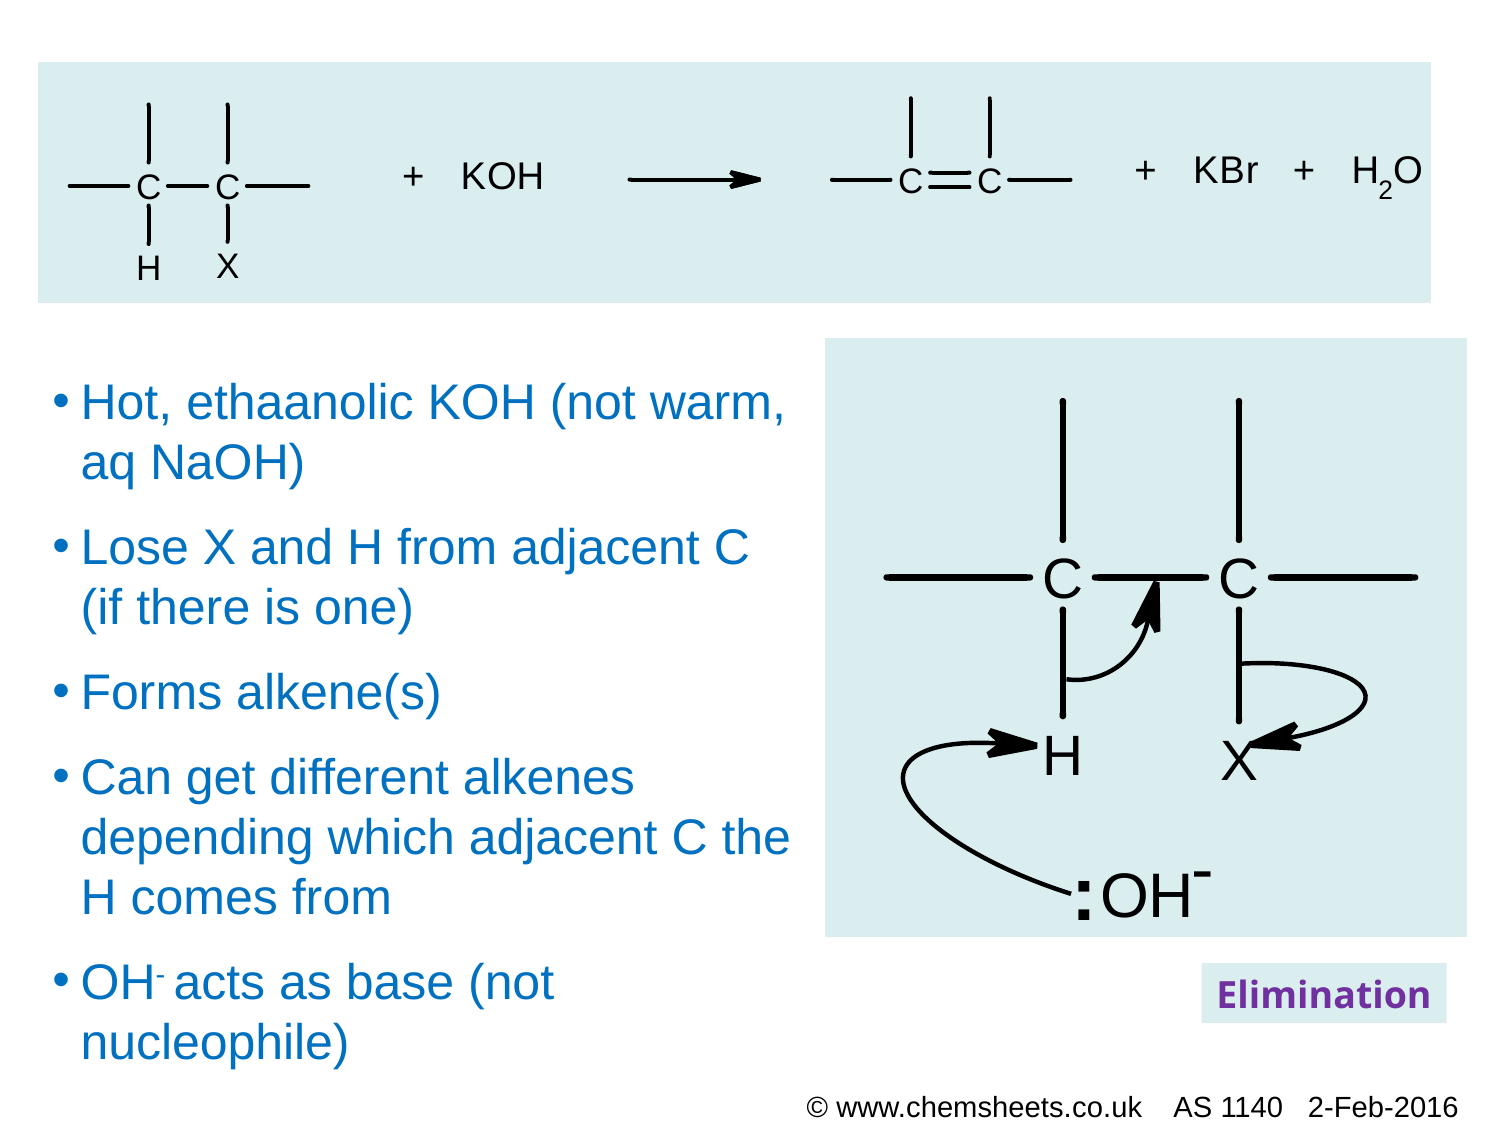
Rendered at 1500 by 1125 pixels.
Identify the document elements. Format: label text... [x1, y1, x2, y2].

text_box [824, 338, 1468, 938]
text_box © www.chemsheets.co.uk AS 1140 2-Feb-2016 [791, 1080, 1475, 1125]
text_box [37, 62, 1432, 304]
text_box Hot, ethaanolic KOH (not warm, aq NaOH) Lose X and H from adjacent C (if there is one) Forms alkene(s) Can get different alkenes depending which adjacent C the H comes from OH- acts as base (not nucleophile) [37, 362, 813, 1078]
text_box Elimination [1201, 963, 1447, 1023]
